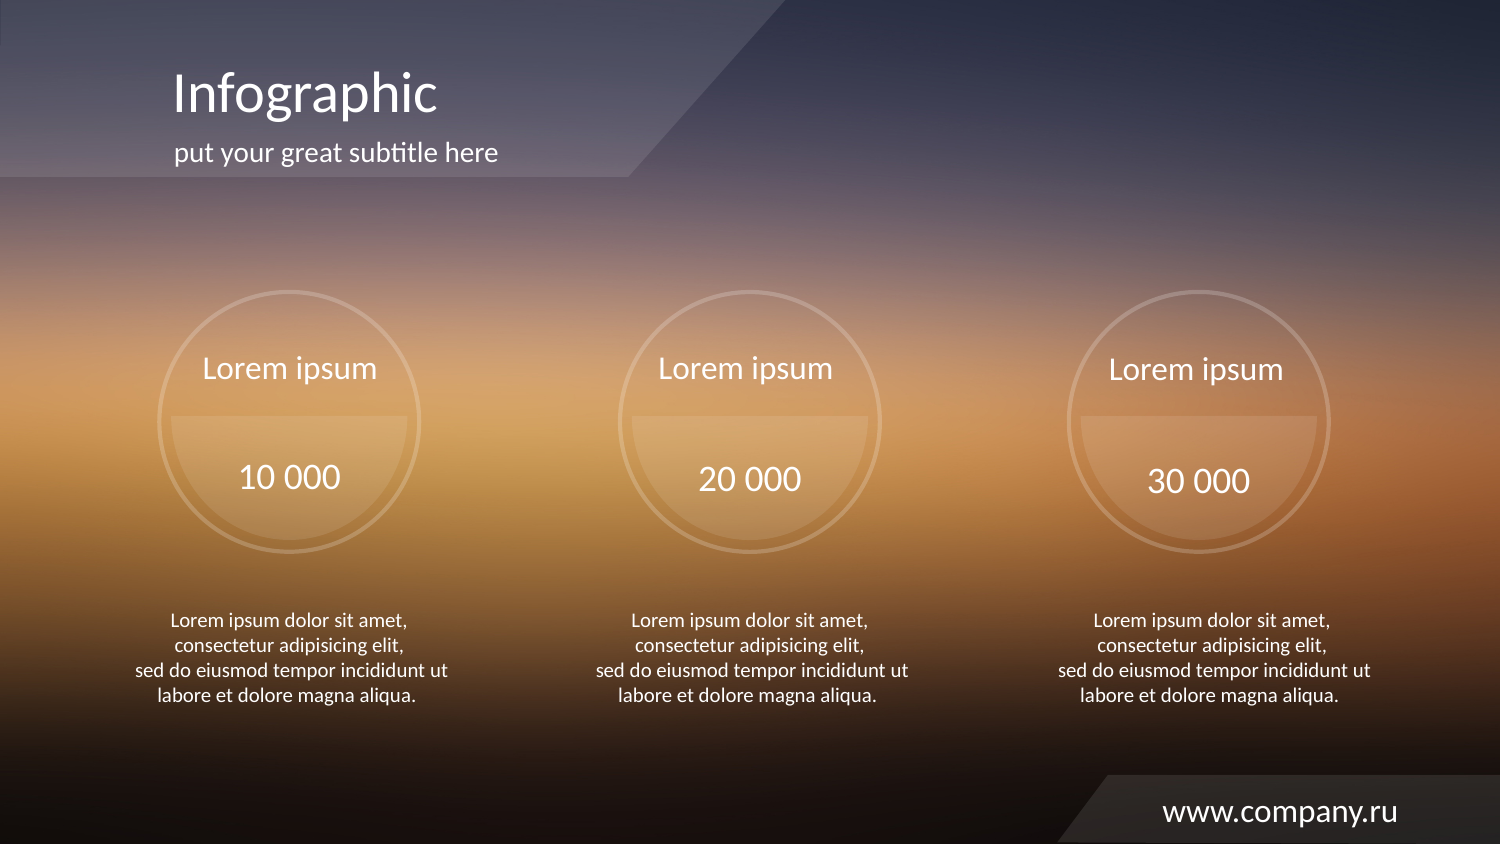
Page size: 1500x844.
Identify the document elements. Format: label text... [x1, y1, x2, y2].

text_box Lorem ipsum dolor sit amet, consectetur adipisicing elit, sed do eiusmod tempor incididunt ut labore et dolore magna aliqua. [572, 598, 928, 714]
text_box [1068, 291, 1329, 552]
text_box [159, 291, 420, 552]
text_box Lorem ipsum dolor sit amet, consectetur adipisicing elit, sed do eiusmod tempor incididunt ut labore et dolore magna aliqua. [1035, 598, 1390, 714]
text_box Infographic [158, 46, 454, 132]
text_box Lorem ipsum dolor sit amet, consectetur adipisicing elit, sed do eiusmod tempor incididunt ut labore et dolore magna aliqua. [112, 598, 467, 714]
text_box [619, 291, 881, 553]
text_box www.company.ru [1055, 772, 1500, 844]
picture [0, 0, 1500, 844]
text_box [0, 0, 788, 179]
text_box put your great subtitle here [159, 126, 514, 177]
